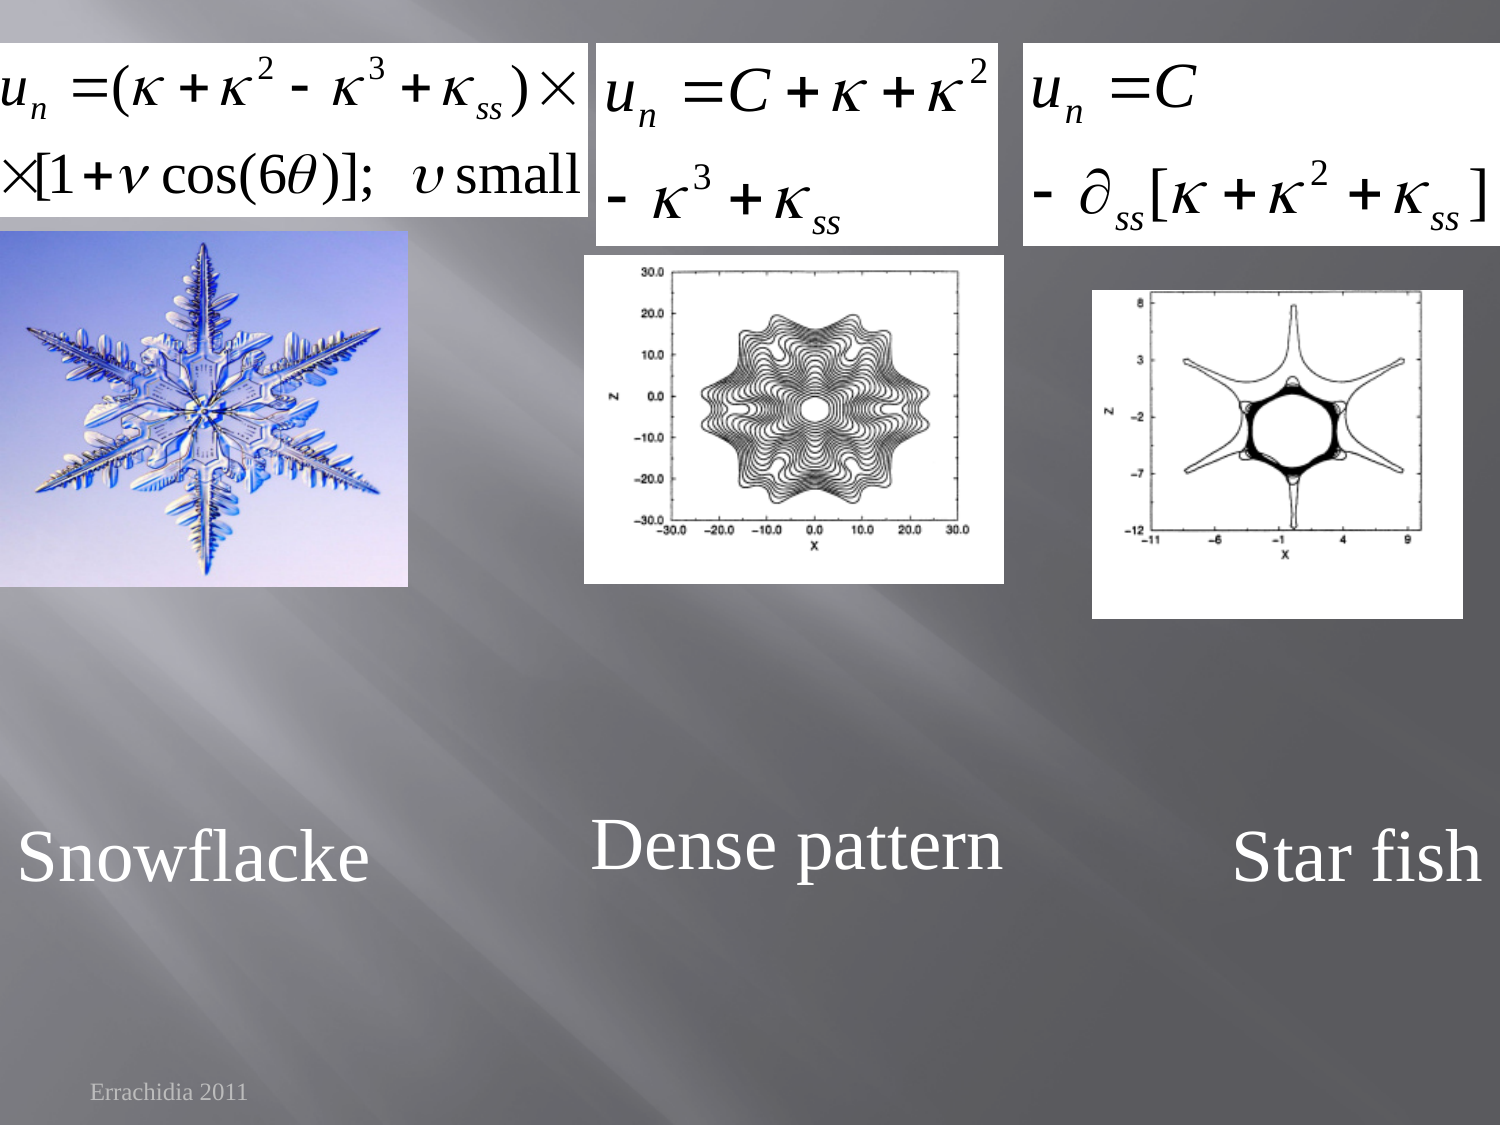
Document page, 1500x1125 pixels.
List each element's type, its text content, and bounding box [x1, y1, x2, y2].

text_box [596, 42, 999, 247]
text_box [1022, 42, 1500, 247]
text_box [0, 42, 589, 218]
text_box Snowflacke [2, 798, 386, 904]
text_box Dense pattern [575, 786, 1020, 892]
picture [584, 255, 1004, 584]
text_box Star fish [1216, 798, 1499, 904]
picture [1092, 290, 1464, 620]
slide_number Errachidia 2011 [75, 1052, 425, 1113]
picture [0, 231, 408, 587]
